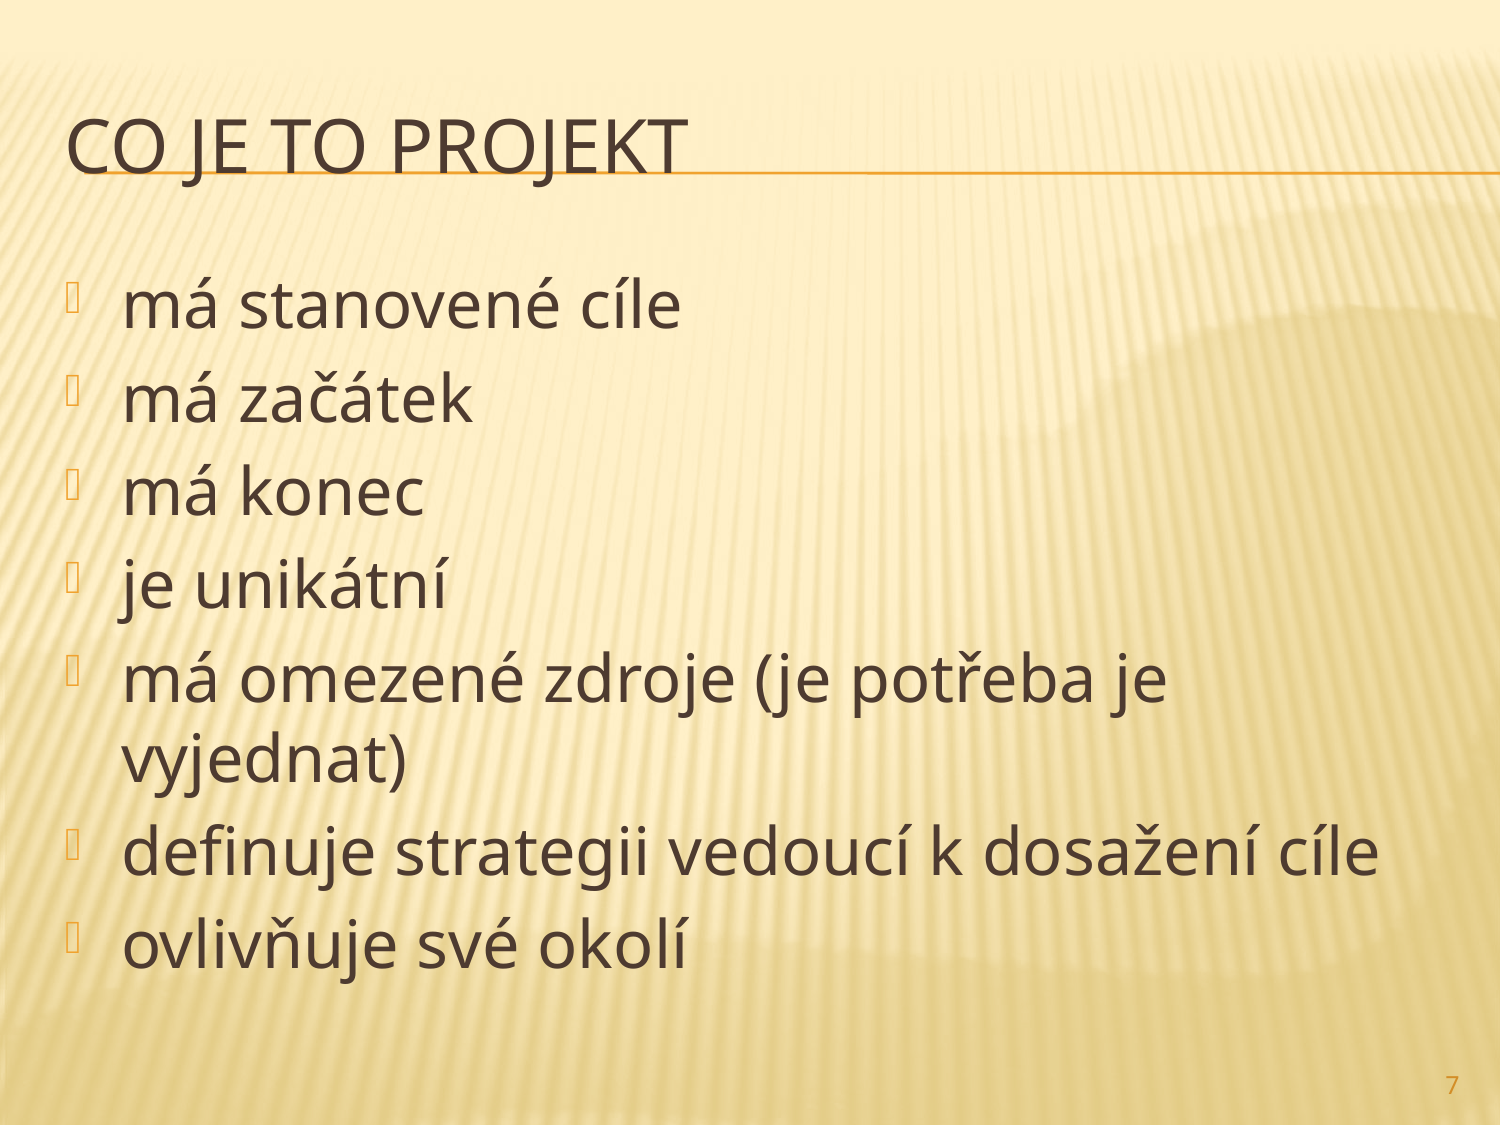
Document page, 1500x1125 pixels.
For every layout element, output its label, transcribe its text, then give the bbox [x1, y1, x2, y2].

list má stanovené cíle má začátek má konec je unikátní má omezené zdroje (je potřeba je vyjednat) definuje strategii vedoucí k dosažení cíle ovlivňuje své okolí [50, 254, 1475, 998]
title Co je to projekt [50, 75, 1475, 213]
slide_number 7 [1350, 1061, 1475, 1103]
